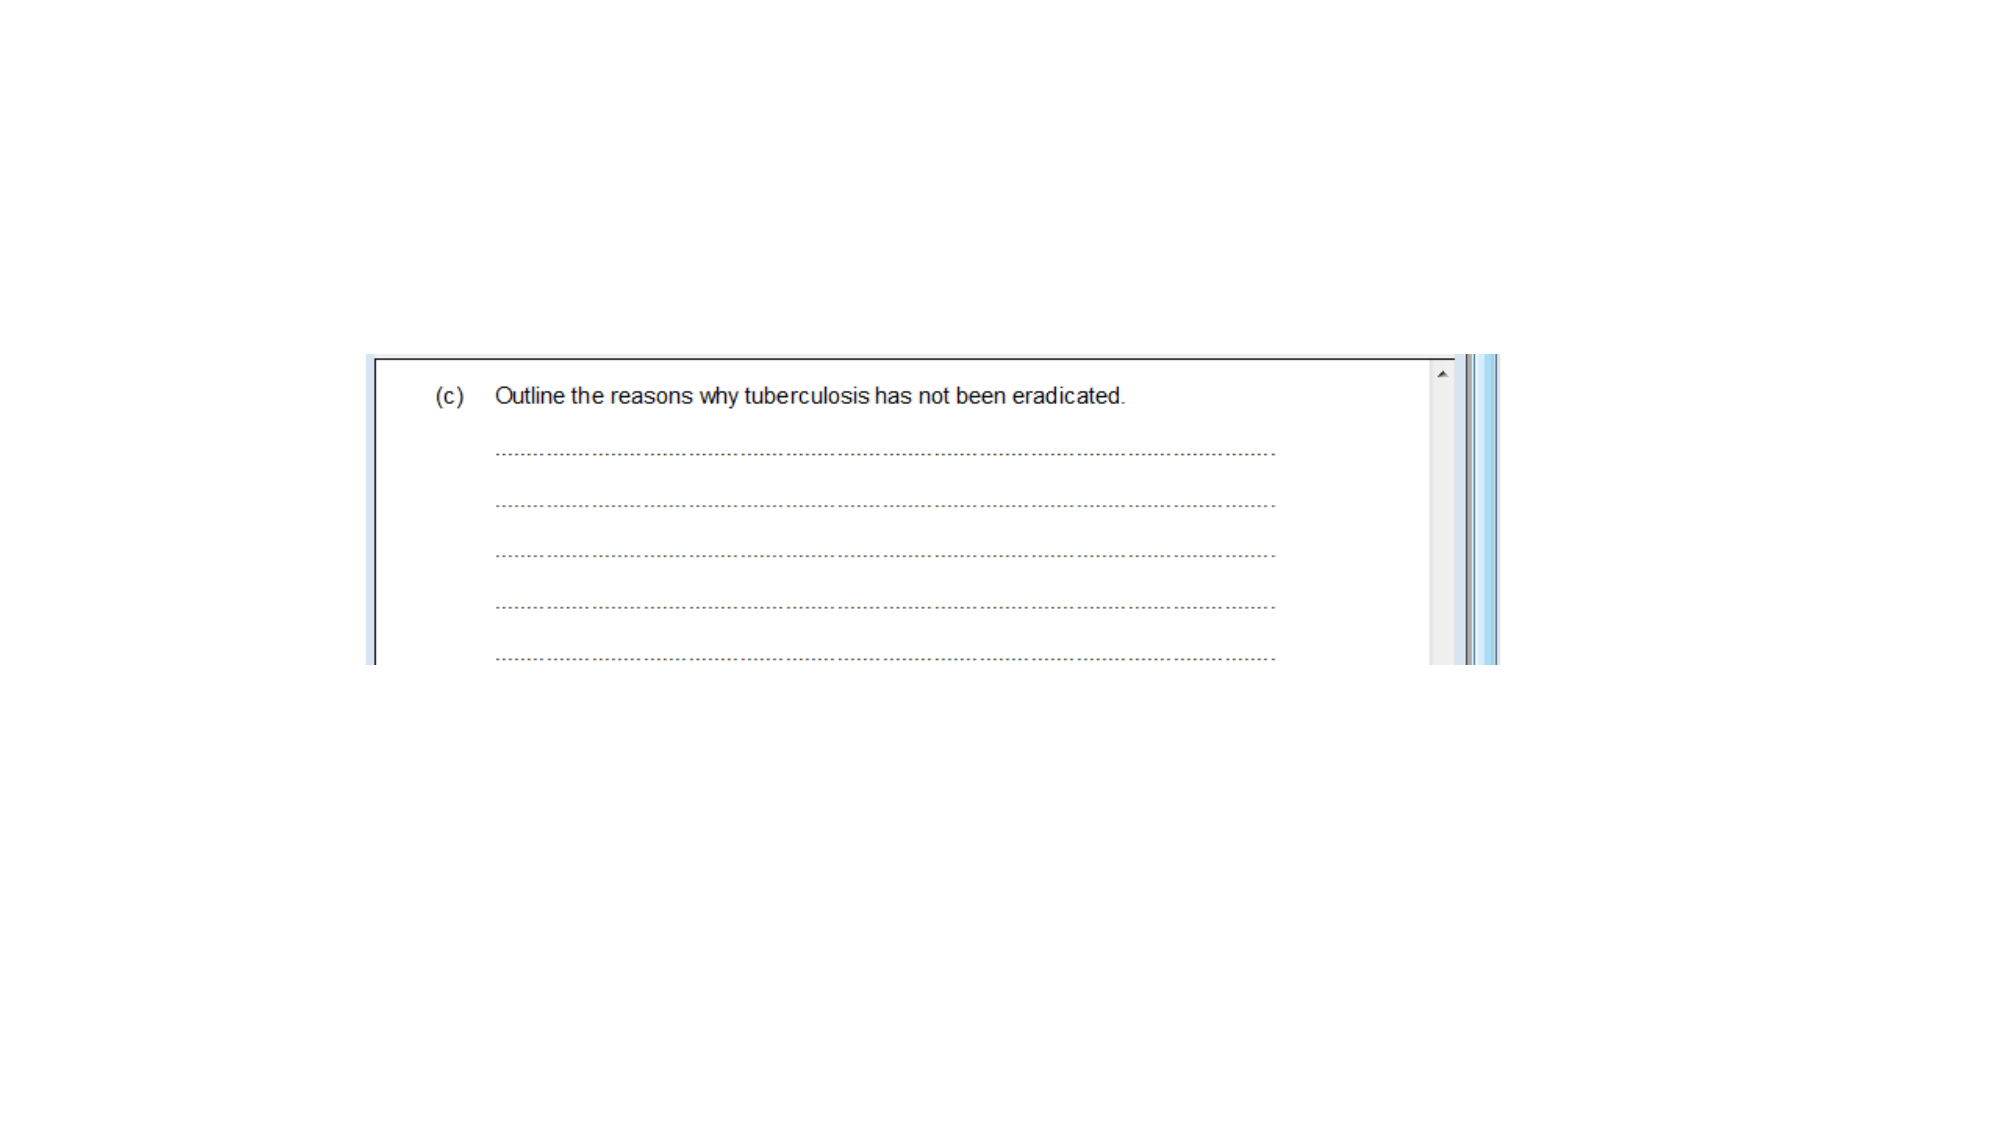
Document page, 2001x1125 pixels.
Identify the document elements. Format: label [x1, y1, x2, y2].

picture [365, 354, 1502, 665]
